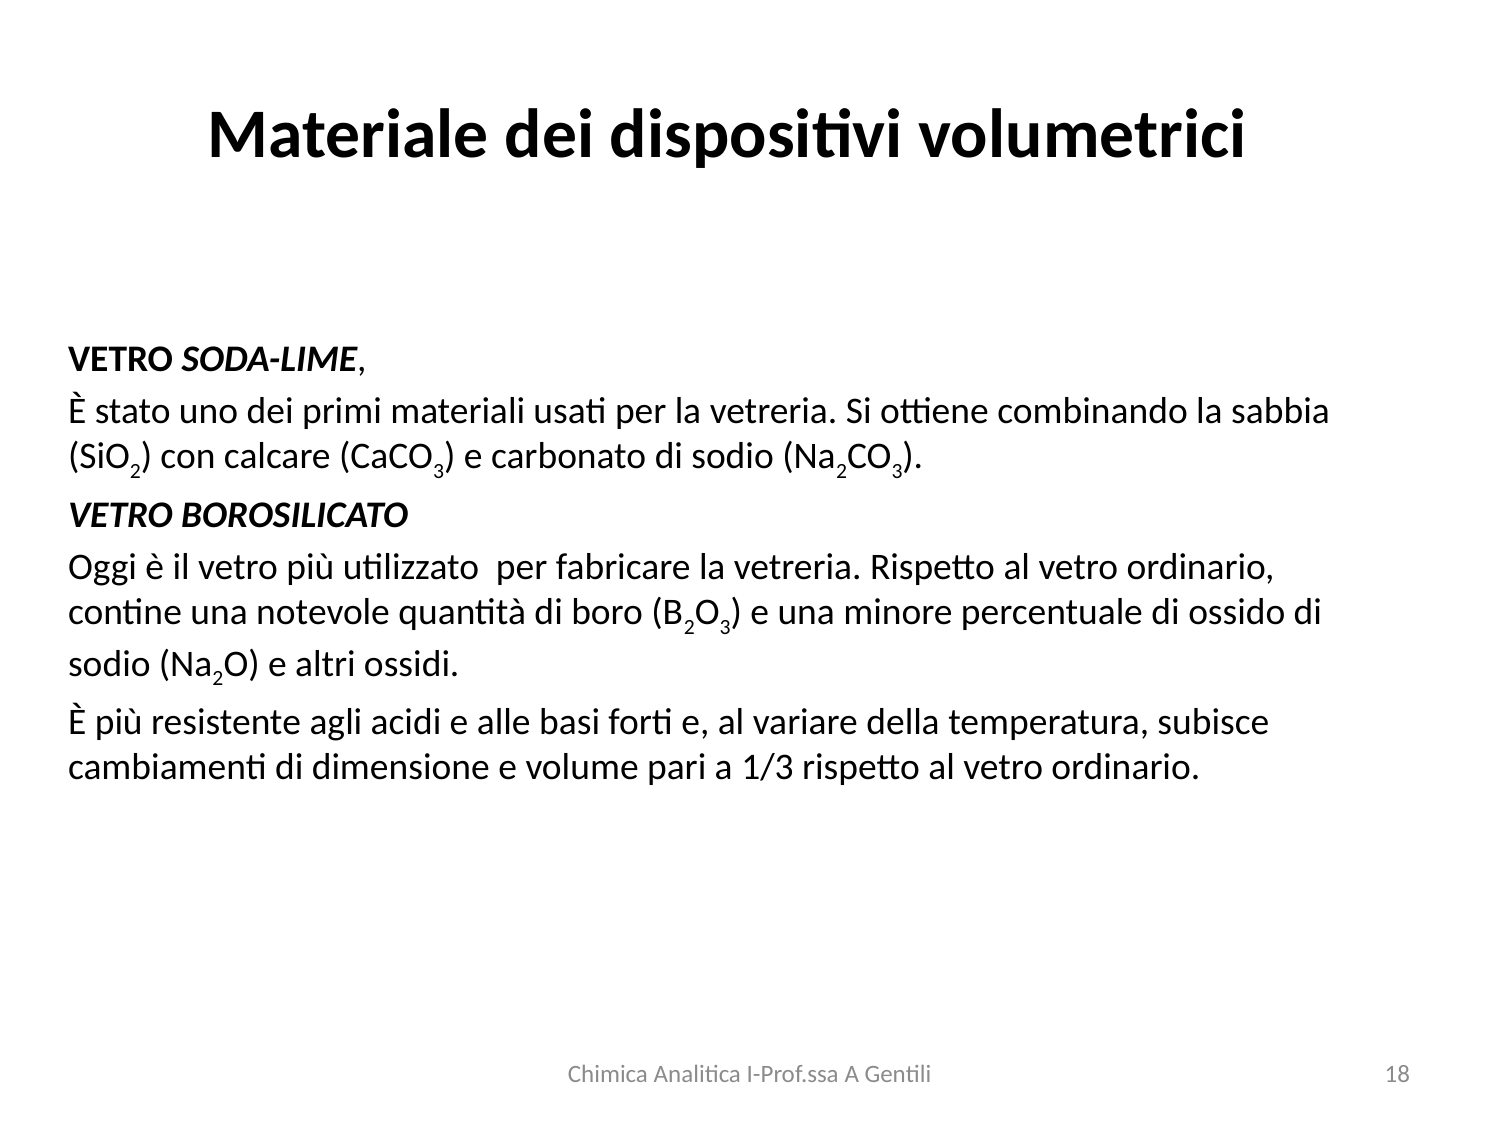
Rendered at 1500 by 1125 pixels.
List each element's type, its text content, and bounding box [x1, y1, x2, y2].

slide_number 18 [1074, 1042, 1425, 1103]
footer Chimica Analitica I-Prof.ssa A Gentili [512, 1042, 988, 1103]
list VETRO SODA-LIME, È stato uno dei primi materiali usati per la vetreria. Si ottiene combinando la sabbia (SiO2) con calcare (CaCO3) e carbonato di sodio (Na2CO3). VETRO BOROSILICATO Oggi è il vetro più utilizzato per fabricare la vetreria. Rispetto al vetro ordinario, contine una notevole quantità di boro (B2O3) e una minore percentuale di ossido di sodio (Na2O) e altri ossidi. È più resistente agli acidi e alle basi forti e, al variare della temperatura, subisce cambiamenti di dimensione e volume pari a 1/3 rispetto al vetro ordinario. [53, 326, 1404, 811]
title Materiale dei dispositivi volumetrici [53, 78, 1404, 265]
